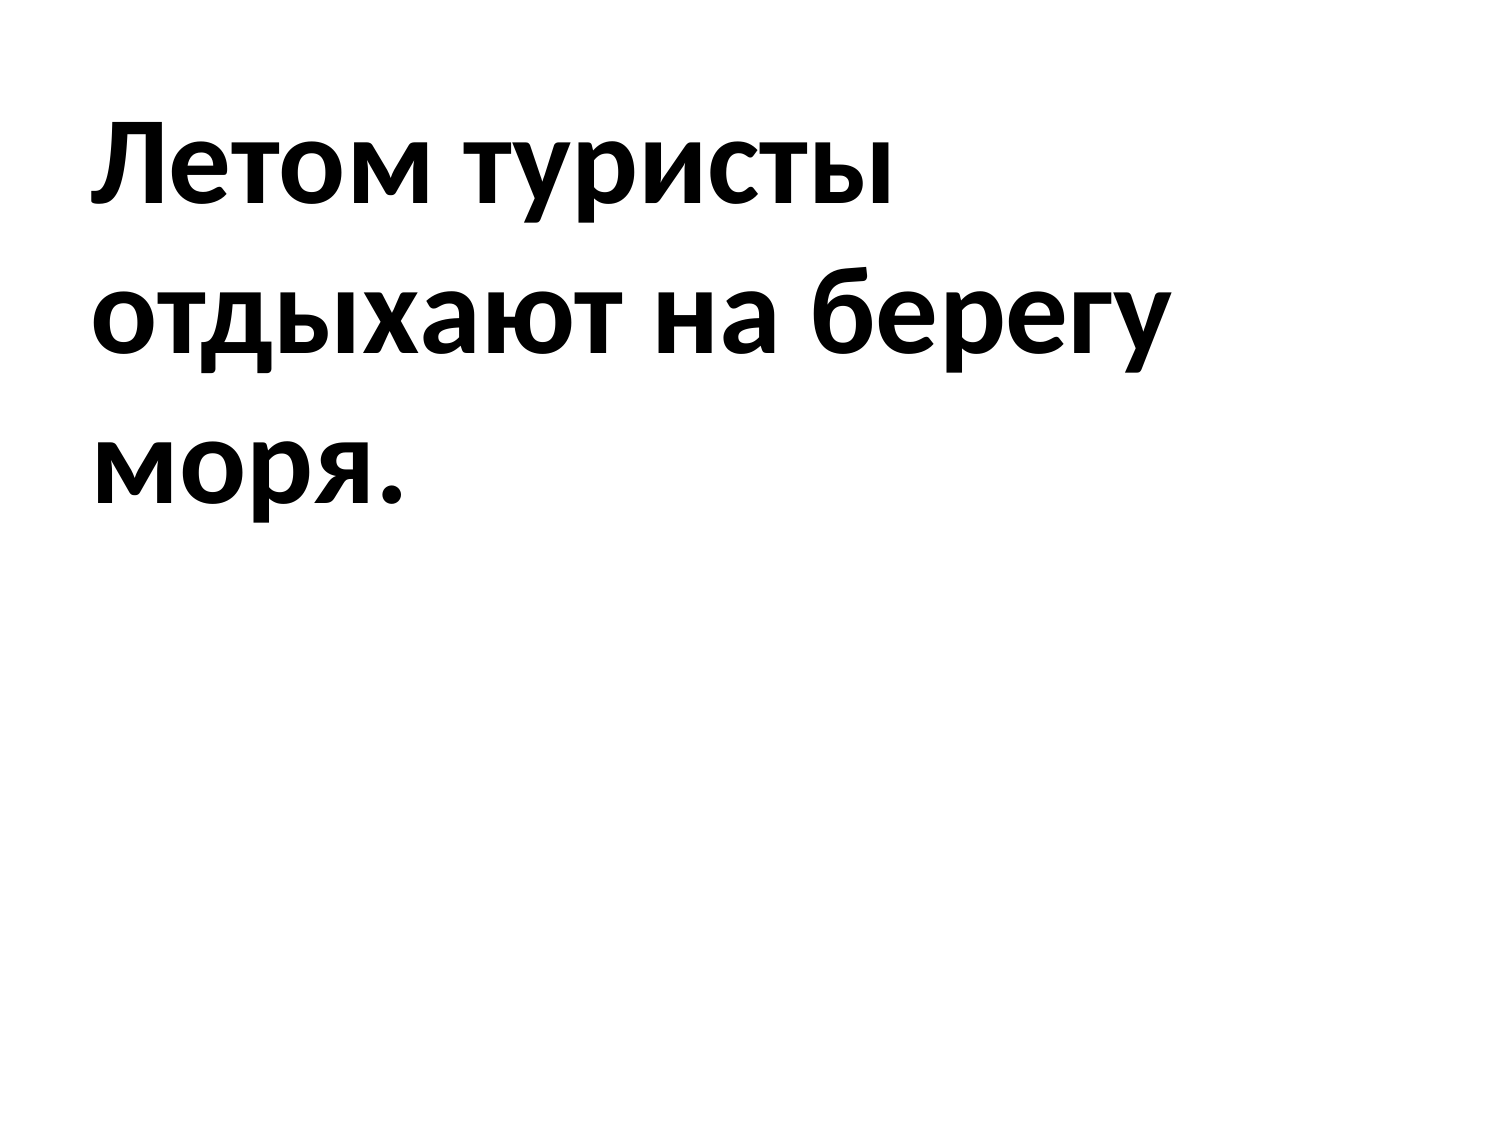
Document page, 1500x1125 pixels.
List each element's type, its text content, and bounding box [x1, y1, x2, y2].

title Летом туристы отдыхают на берегу моря. [75, 45, 1425, 563]
